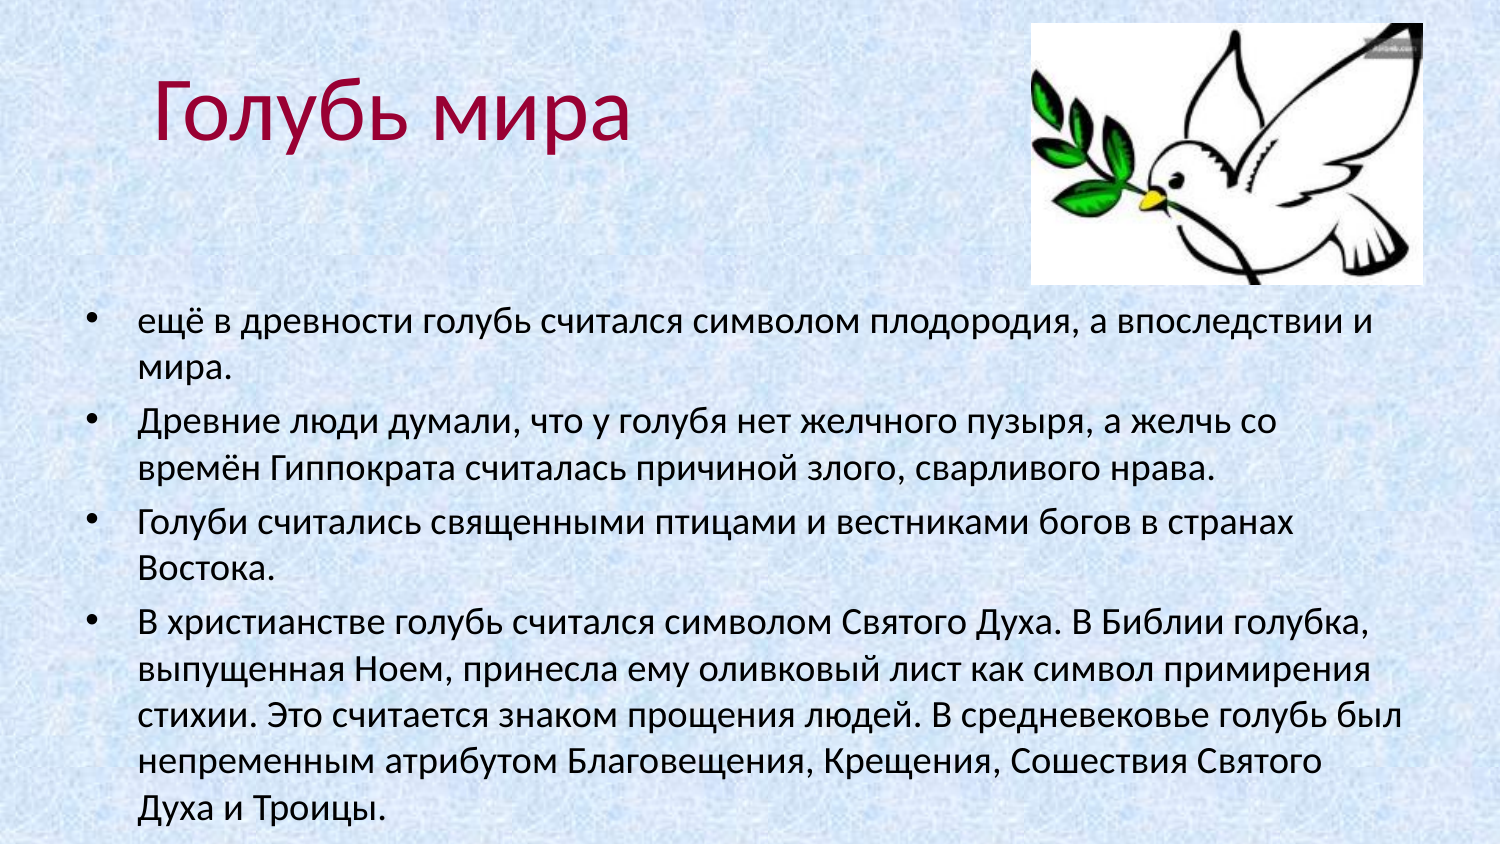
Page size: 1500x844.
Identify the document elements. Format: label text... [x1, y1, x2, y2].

picture [0, 0, 1500, 844]
list ещё в древности голубь считался символом плодородия, а впоследствии и мира. Древние люди думали, что у голубя нет желчного пузыря, а желчь со времён Гиппократа считалась причиной злого, сварливого нрава. Голуби считались священными птицами и вестниками богов в странах Востока. В христианстве голубь считался символом Святого Духа. В Библии голубка, выпущенная Ноем, принесла ему оливковый лист как символ примирения стихии. Это считается знаком прощения людей. В средневековье голубь был непременным атрибутом Благовещения, Крещения, Сошествия Святого Духа и Троицы. [70, 286, 1421, 844]
title Голубь мира [75, 33, 692, 175]
